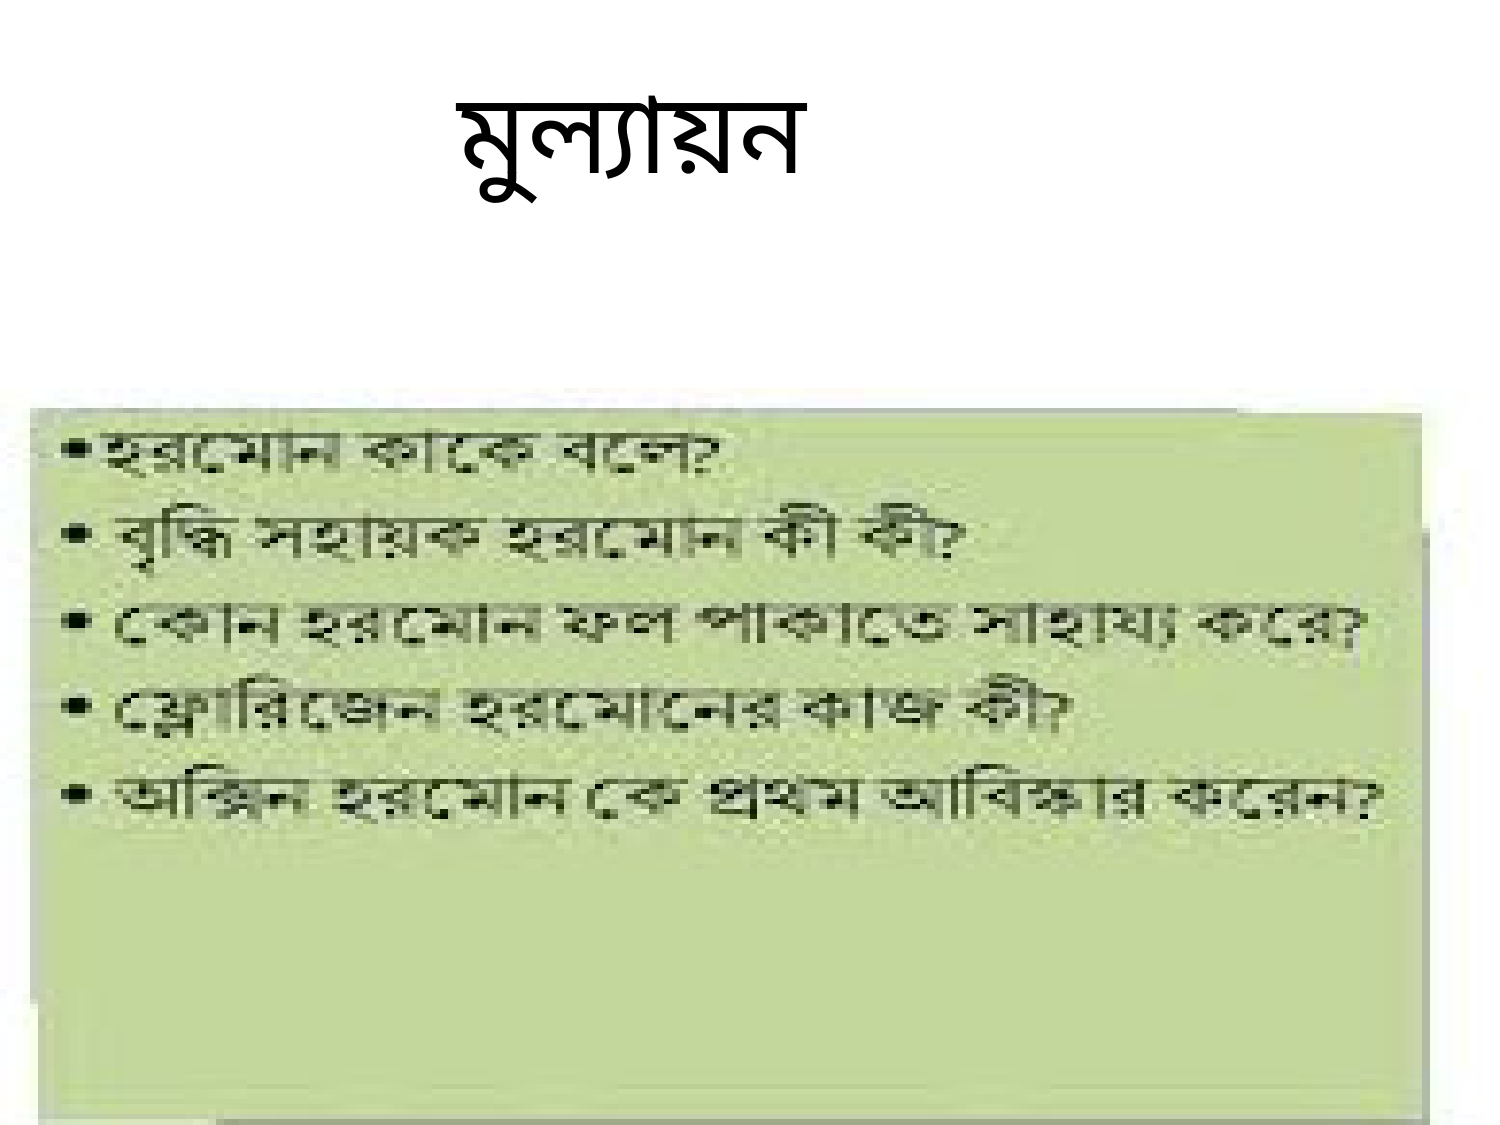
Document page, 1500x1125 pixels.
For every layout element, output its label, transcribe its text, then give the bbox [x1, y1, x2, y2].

text_box মুল্যায়ন [377, 53, 887, 204]
picture [0, 388, 1500, 1125]
